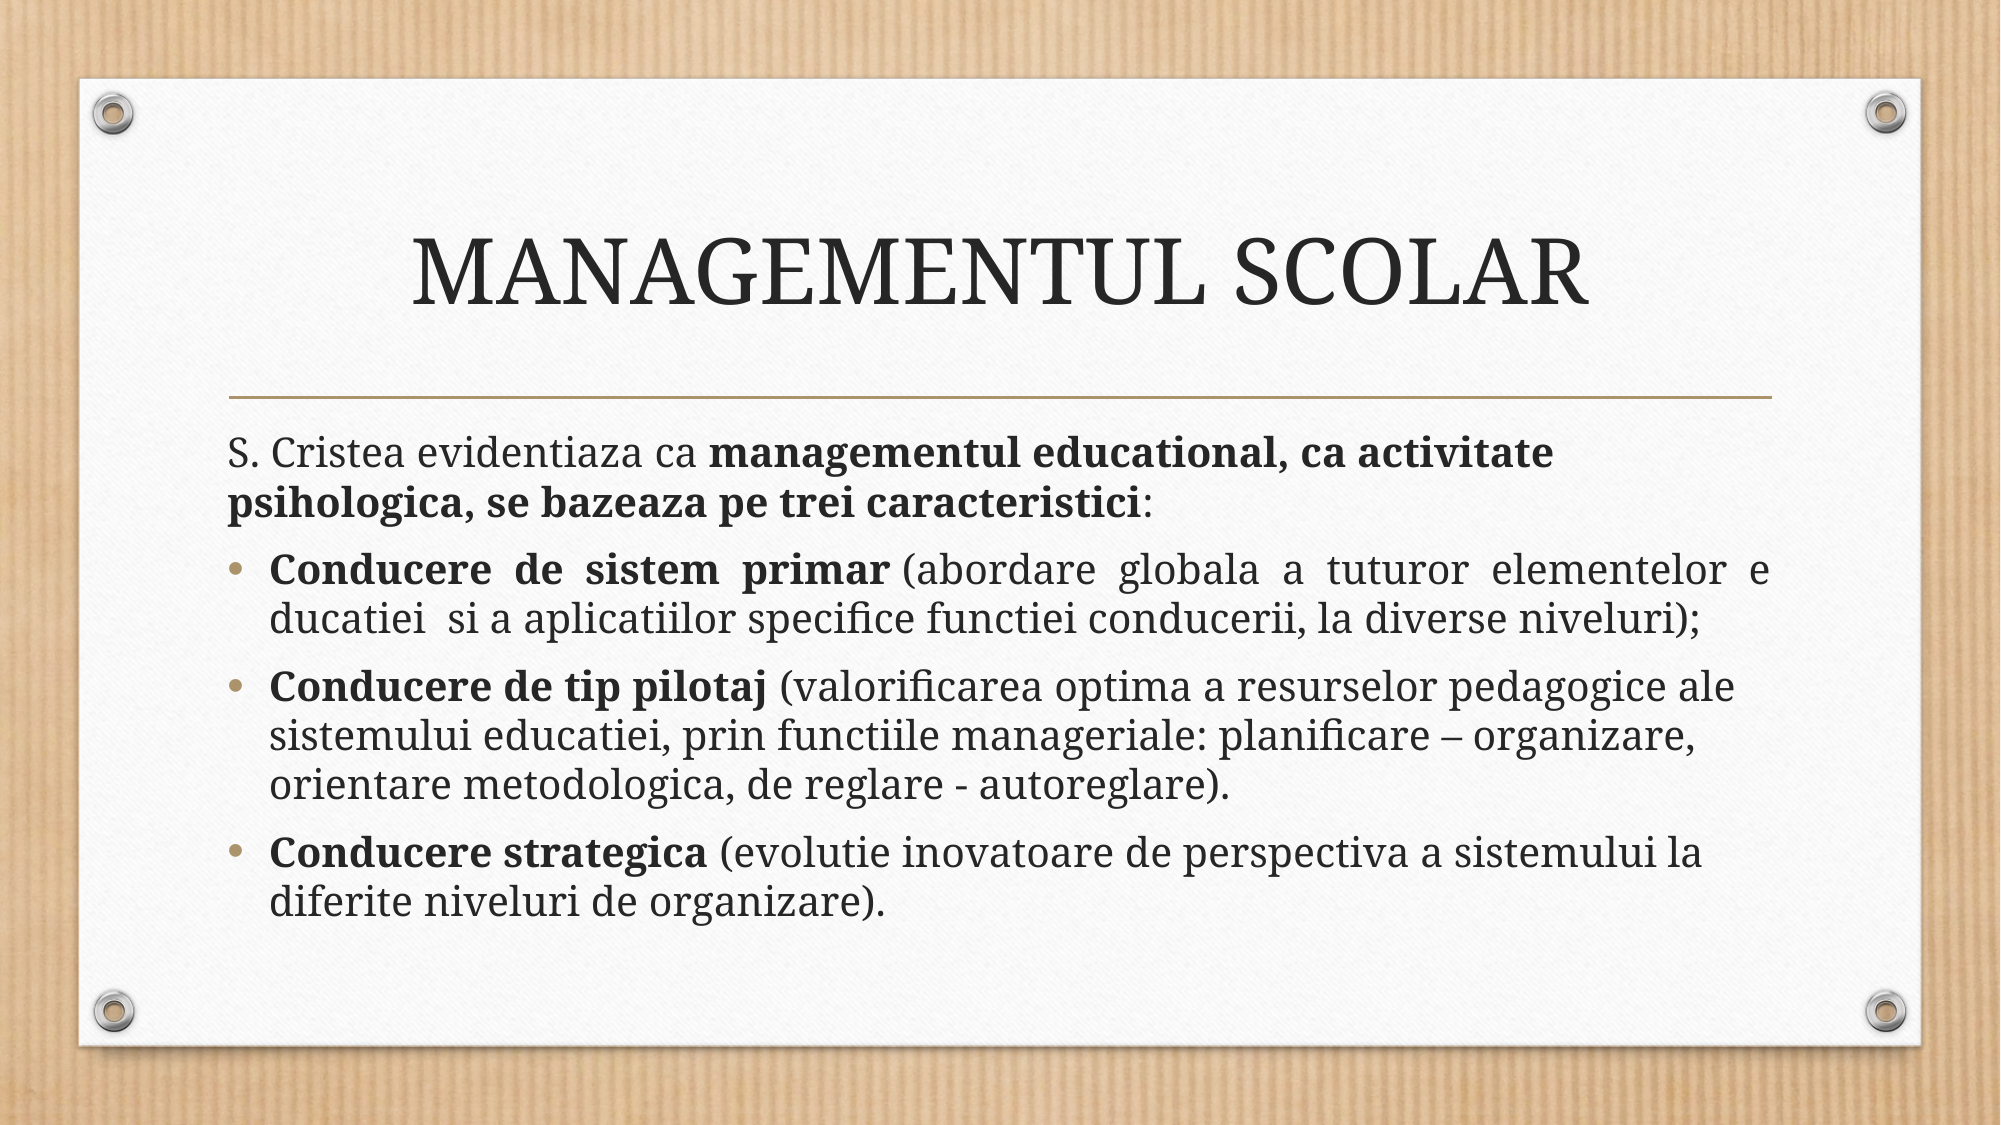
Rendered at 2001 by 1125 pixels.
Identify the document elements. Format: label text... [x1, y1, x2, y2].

list S. Cristea evidentiaza ca managementul educational, ca activitate psihologica, se bazeaza pe trei caracteristici: Conducere de sistem primar (abordare globala a tuturor elementelor educatiei si a aplicatiilor specifice functiei conducerii, la diverse niveluri); Conducere de tip pilotaj (valorificarea optima a resurselor pedagogice ale sistemului educatiei, prin functiile manageriale: planificare – organizare, orientare metodologica, de reglare - autoreglare). Conducere strategica (evolutie inovatoare de perspectiva a sistemului la diferite niveluri de organizare). [212, 419, 1788, 964]
picture [0, 0, 2001, 1125]
title MANAGEMENTUL SCOLAR [212, 161, 1788, 375]
